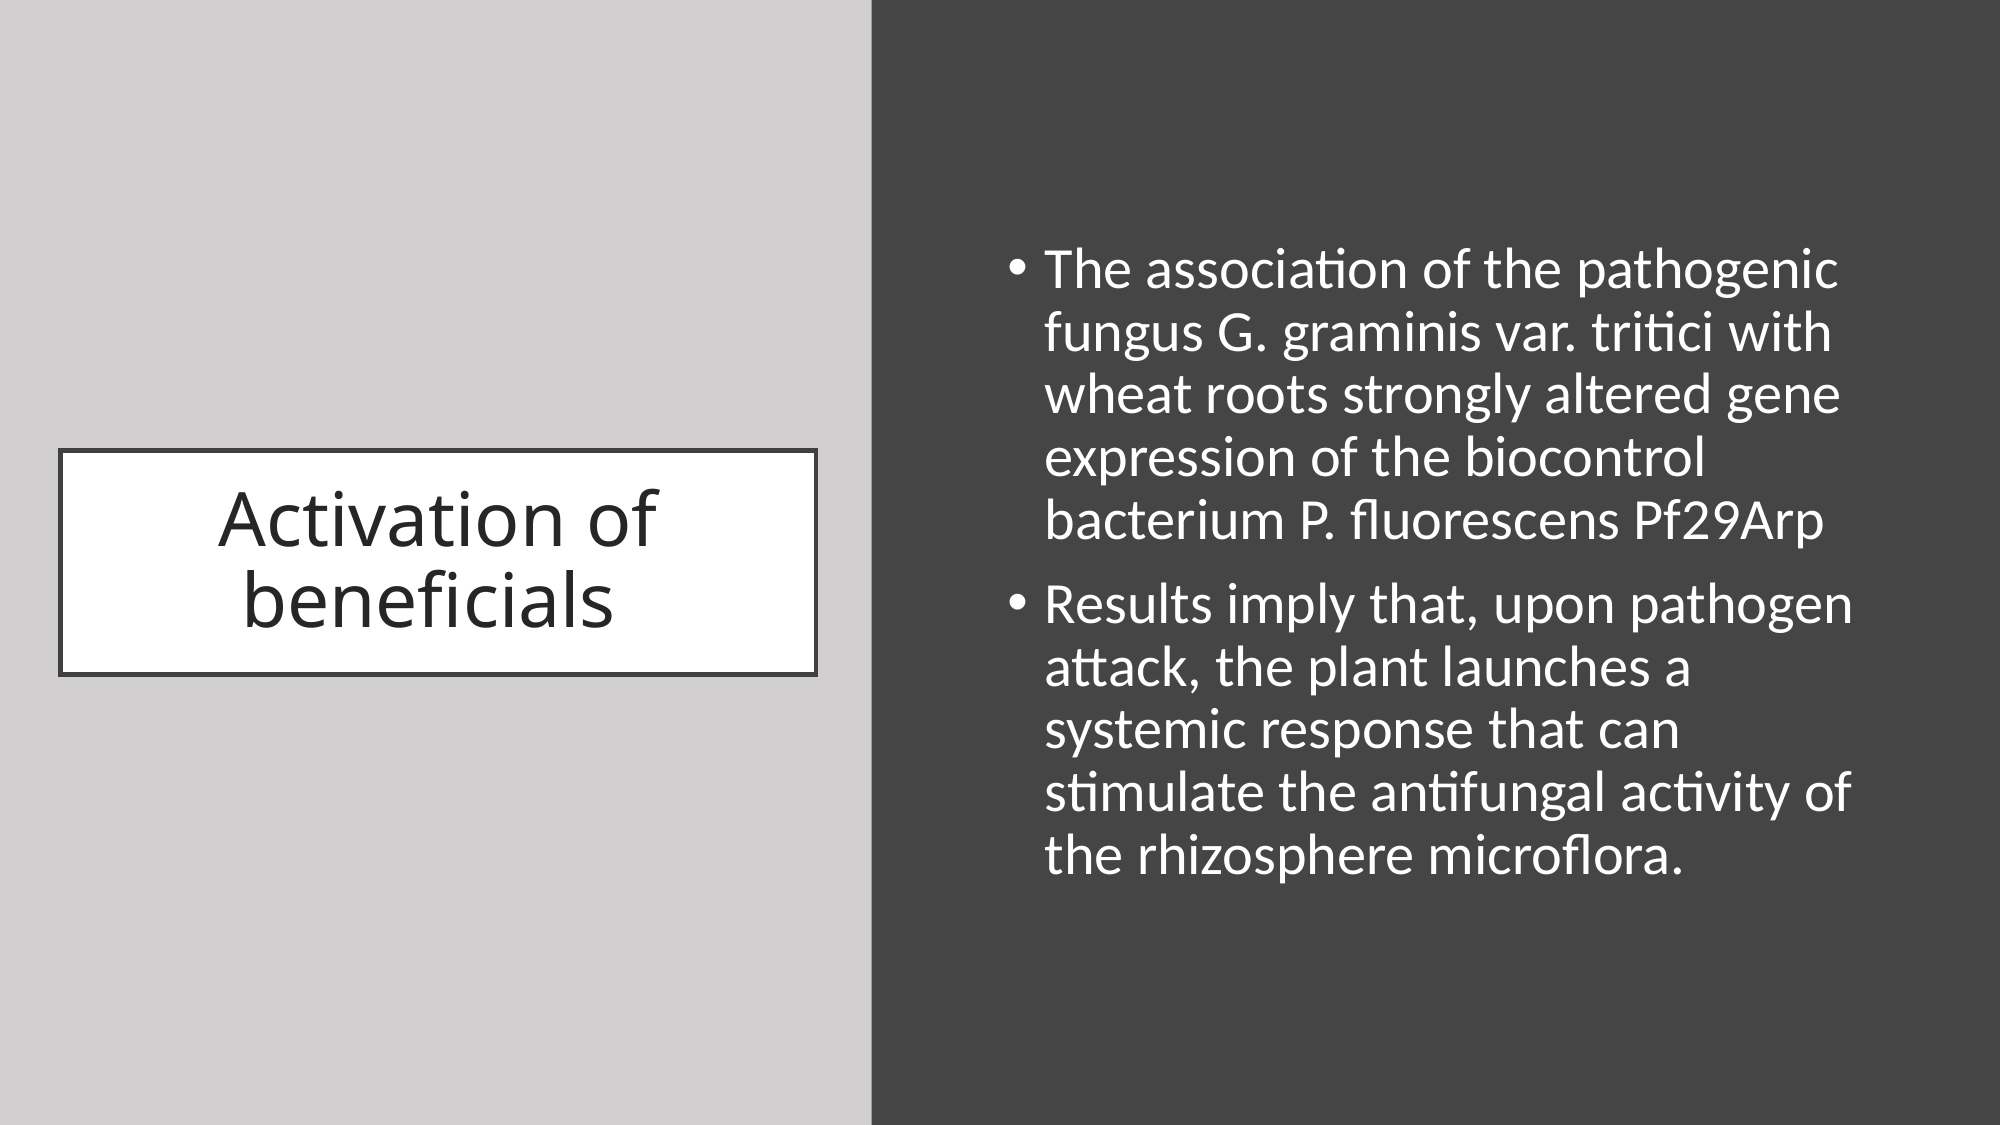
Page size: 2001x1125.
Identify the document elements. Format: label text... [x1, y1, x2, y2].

text_box [0, 0, 873, 1125]
list The association of the pathogenic fungus G. graminis var. tritici with wheat roots strongly altered gene expression of the biocontrol bacterium P. fluorescens Pf29Arp Results imply that, upon pathogen attack, the plant launches a systemic response that can stimulate the antifungal activity of the rhizosphere microflora. [992, 131, 1880, 994]
title Activation of beneficials [60, 450, 816, 675]
